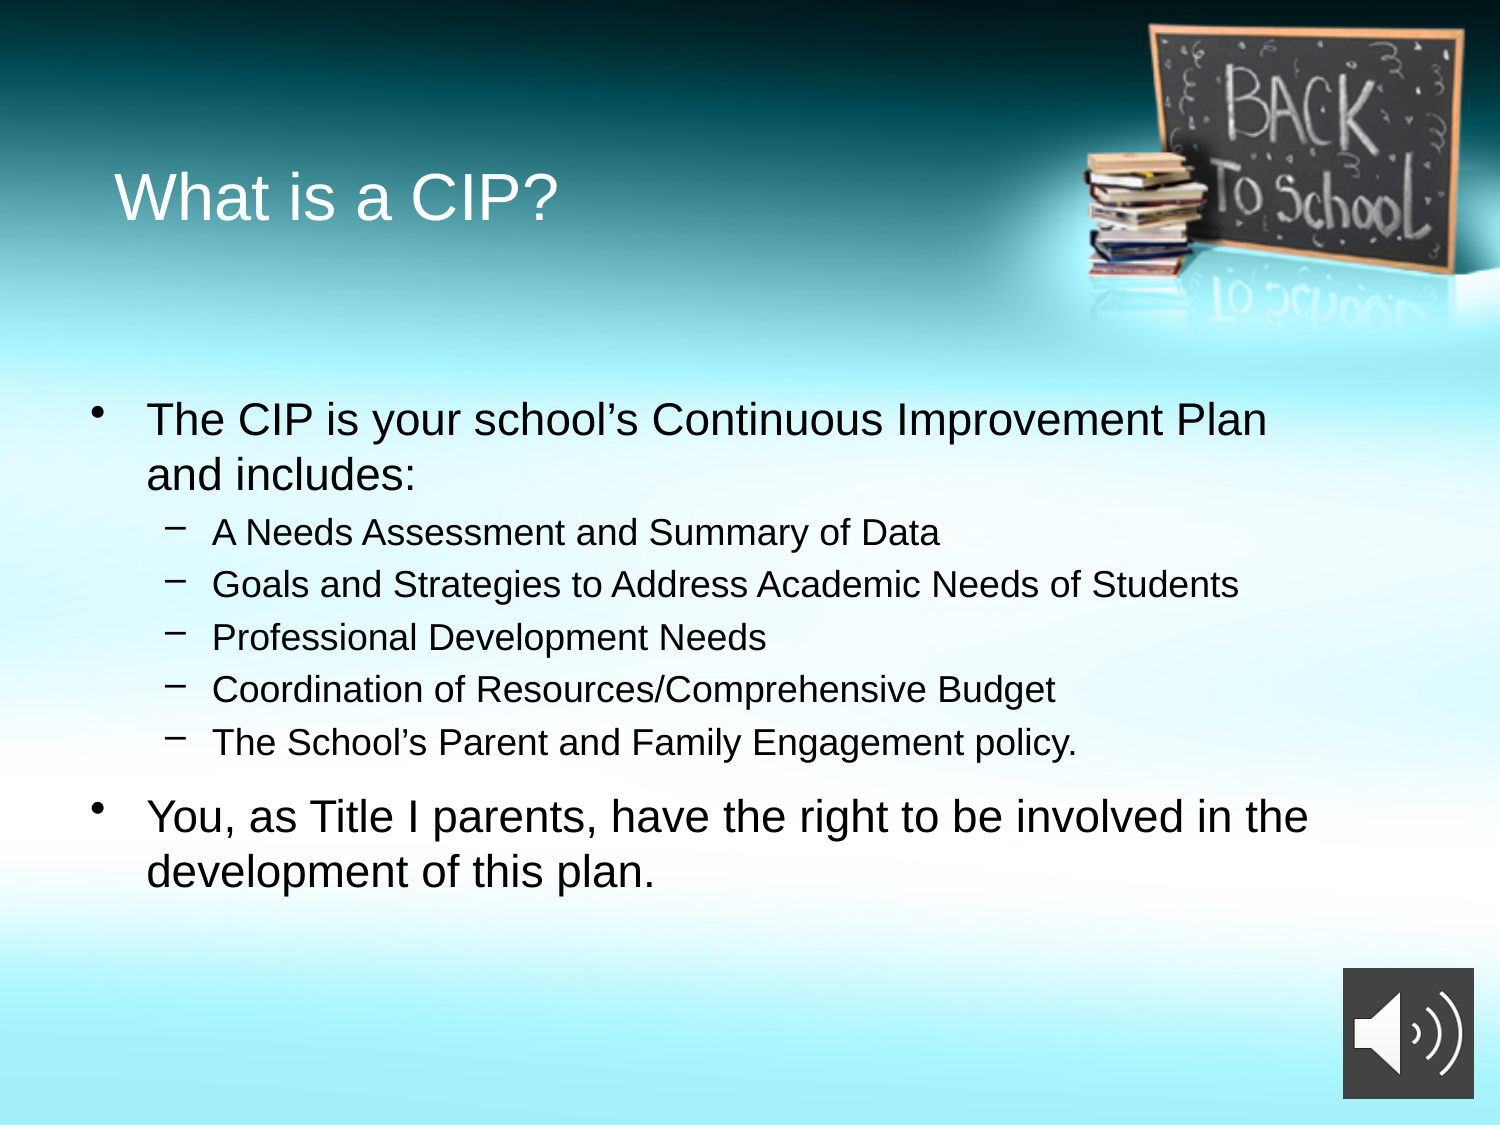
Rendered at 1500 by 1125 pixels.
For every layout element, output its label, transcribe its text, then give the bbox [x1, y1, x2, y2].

list The CIP is your school’s Continuous Improvement Plan and includes: A Needs Assessment and Summary of Data Goals and Strategies to Address Academic Needs of Students Professional Development Needs Coordination of Resources/Comprehensive Budget The School’s Parent and Family Engagement policy. You, as Title I parents, have the right to be involved in the development of this plan. [74, 382, 1338, 976]
title What is a CIP? [99, 99, 838, 288]
picture [0, 0, 1500, 1125]
